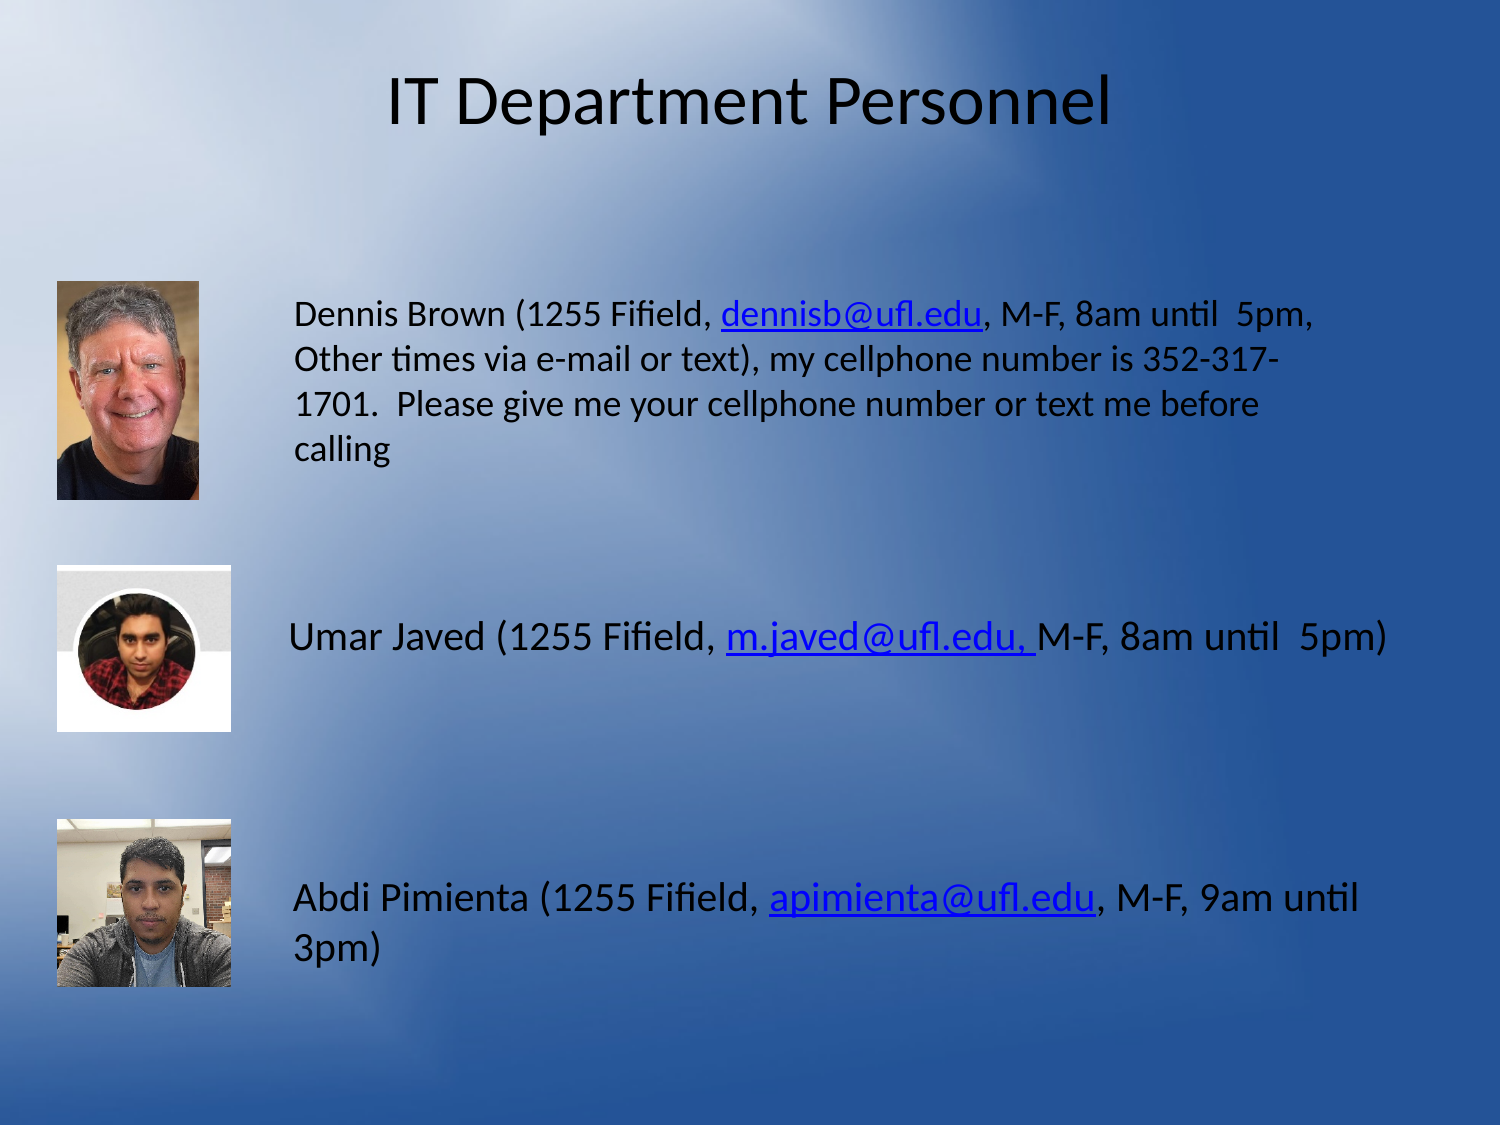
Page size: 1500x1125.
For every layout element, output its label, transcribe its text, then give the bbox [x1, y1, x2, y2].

list [58, 262, 1426, 600]
text_box Umar Javed (1255 Fifield, m.javed@ufl.edu, M-F, 8am until 5pm) [235, 600, 1428, 666]
text_box Abdi Pimienta (1255 Fifield, apimienta@ufl.edu, M-F, 9am until 3pm) [235, 862, 1408, 978]
list [58, 666, 1426, 1006]
text_box Dennis Brown (1255 Fifield, dennisb@ufl.edu, M-F, 8am until 5pm, Other times via e-mail or text), my cellphone number is 352-317-1701. Please give me your cellphone number or text me before calling [199, 281, 1334, 477]
picture [0, 0, 1500, 1125]
title IT Department Personnel [74, 44, 1426, 233]
